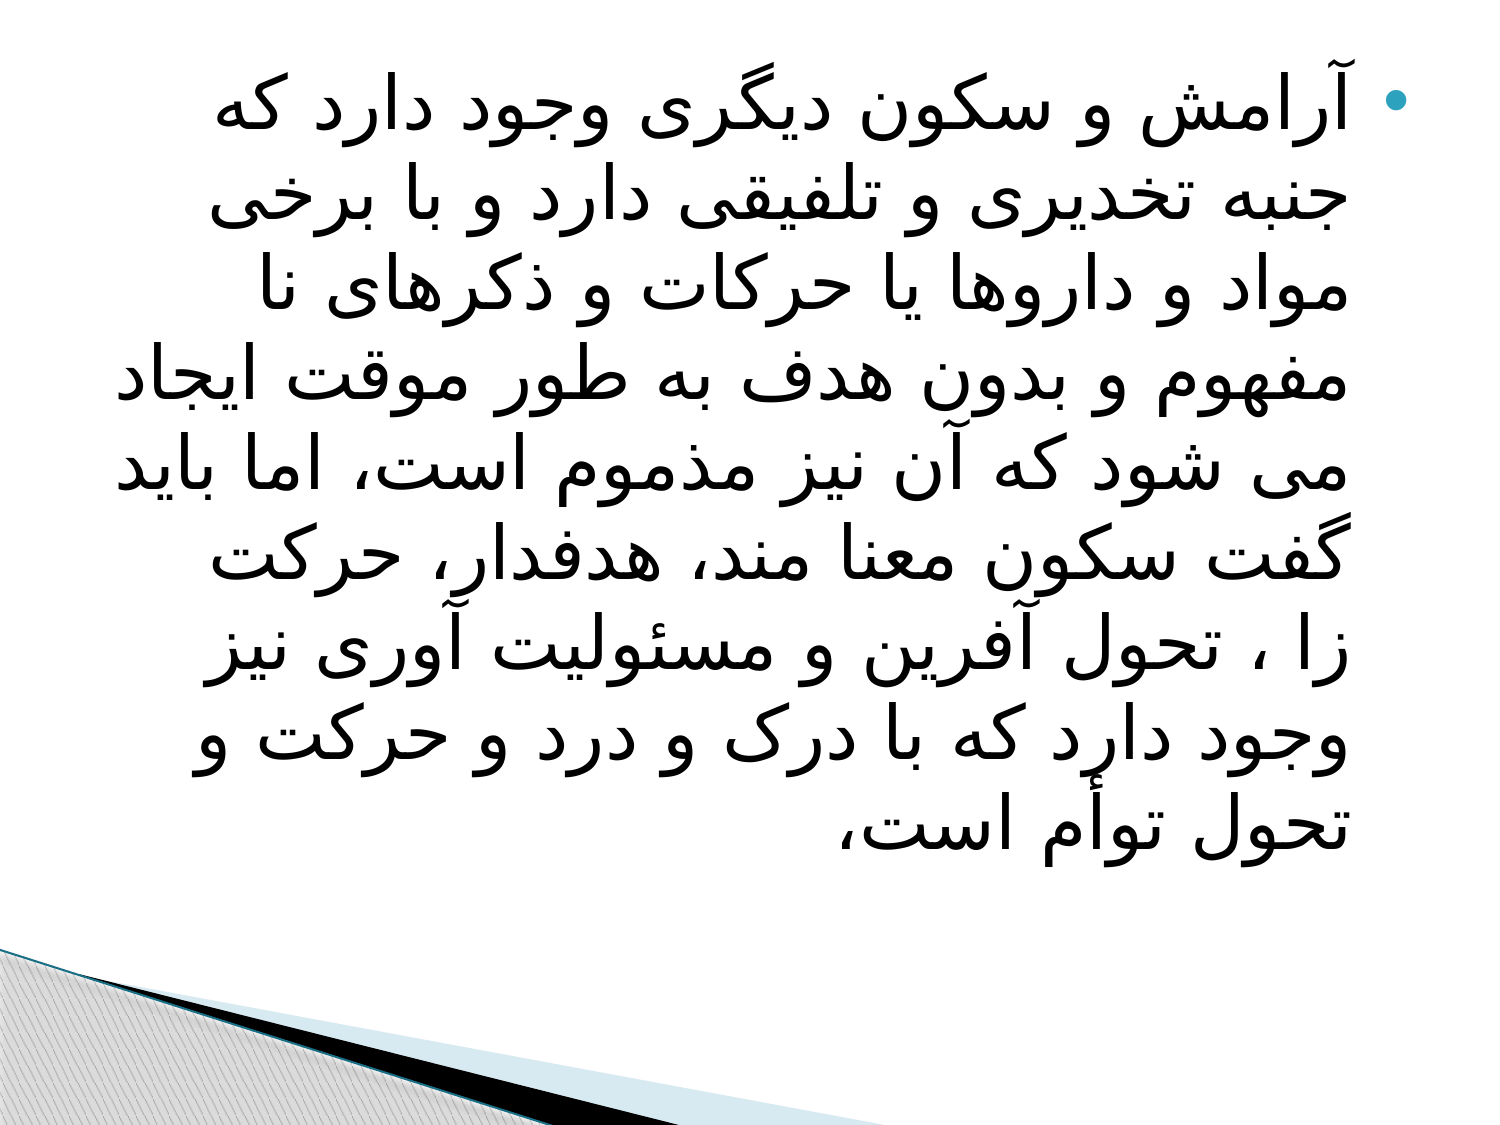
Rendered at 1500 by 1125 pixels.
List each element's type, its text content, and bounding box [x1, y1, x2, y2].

list آرامش و سکون دیگری وجود دارد که جنبه تخدیری و تلفیقی دارد و با برخی مواد و داروها یا حرکات و ذکرهای نا مفهوم و بدون هدف به طور موقت ایجاد می شود که آن نیز مذموم است، اما باید گفت سکون معنا مند، هدفدار، حرکت زا ، تحول آفرین و مسئولیت آوری نیز وجود دارد که با درک و درد و حرکت و تحول توأم است، [75, 46, 1425, 986]
